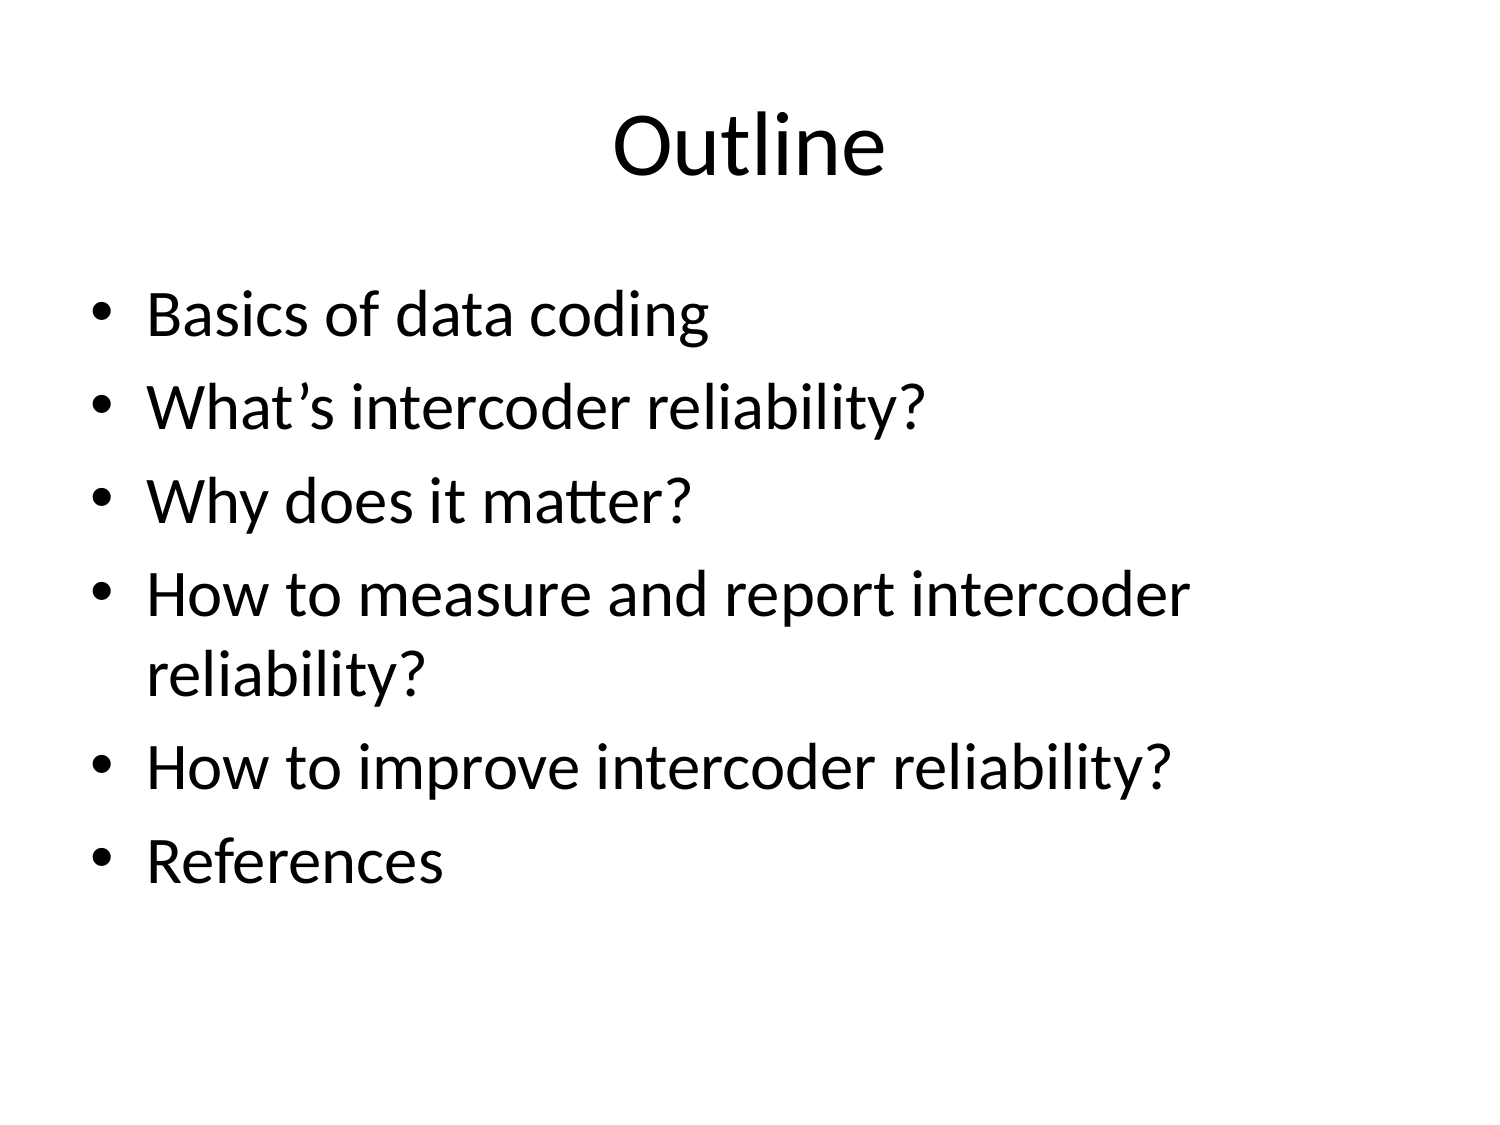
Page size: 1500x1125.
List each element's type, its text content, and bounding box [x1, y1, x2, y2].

list Basics of data coding What’s intercoder reliability? Why does it matter? How to measure and report intercoder reliability? How to improve intercoder reliability? References [75, 262, 1425, 1005]
title Outline [75, 45, 1425, 233]
